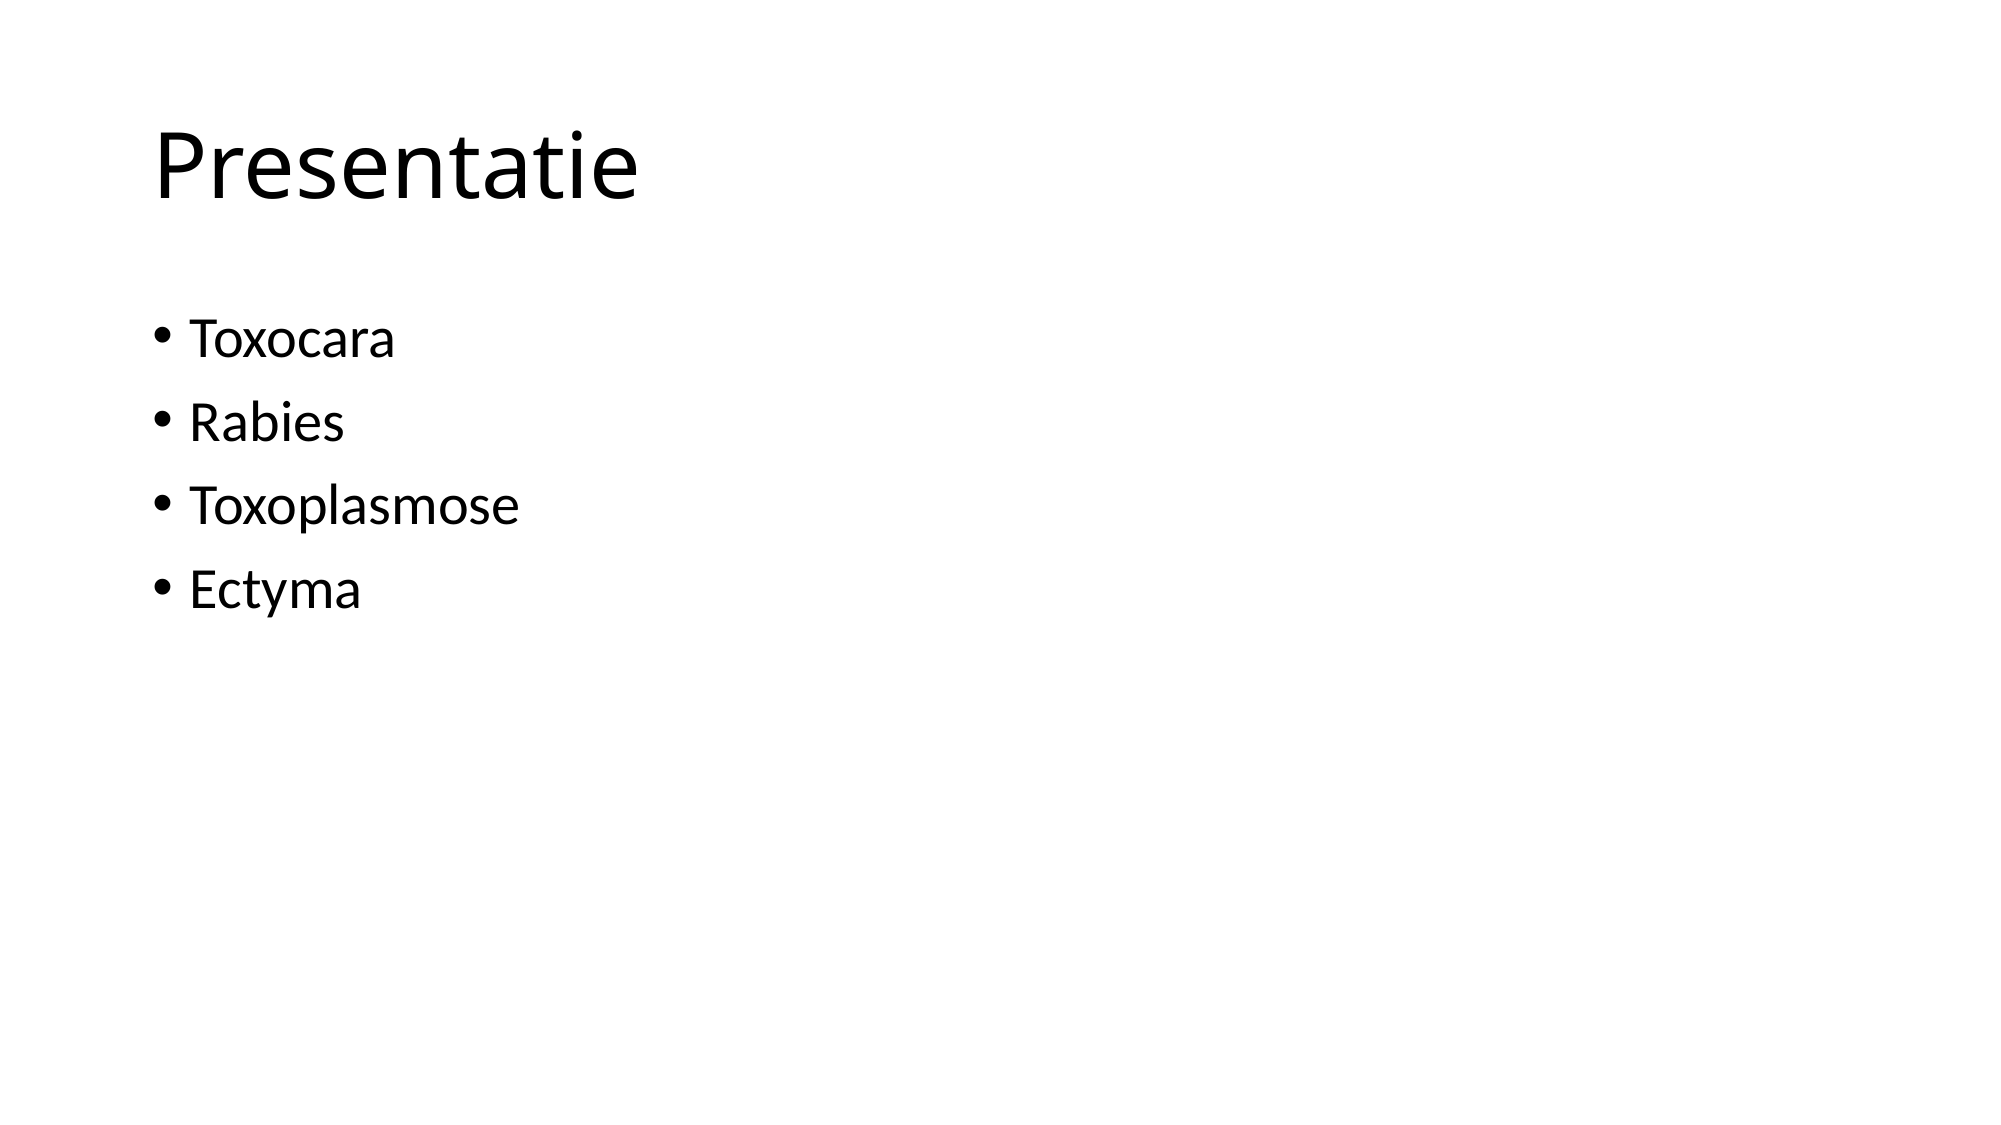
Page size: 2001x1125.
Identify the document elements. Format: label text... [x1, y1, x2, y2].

title Presentatie [137, 59, 1863, 278]
list Toxocara Rabies Toxoplasmose Ectyma [137, 299, 1863, 1014]
